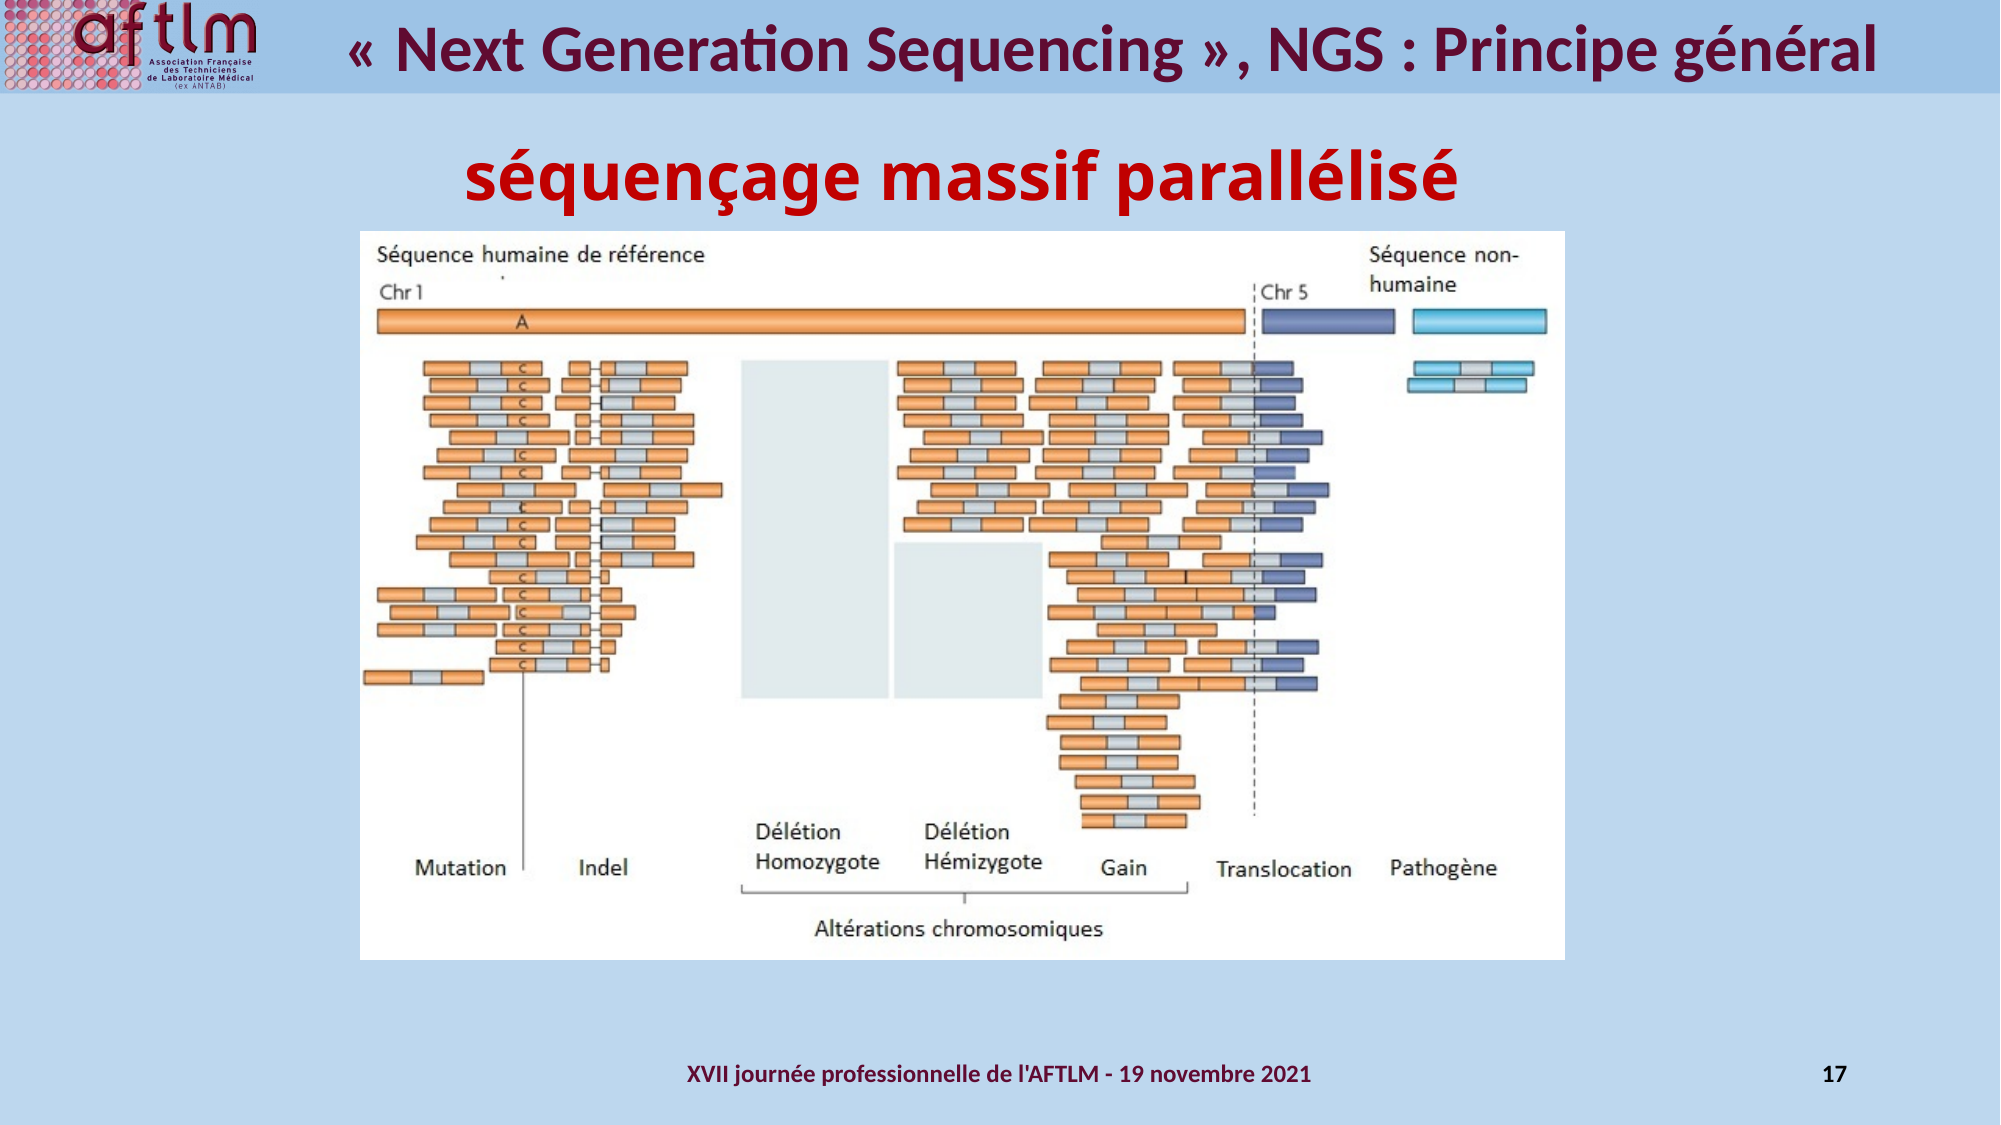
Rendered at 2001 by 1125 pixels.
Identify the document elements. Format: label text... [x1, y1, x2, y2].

footer XVII journée professionnelle de l'AFTLM - 19 novembre 2021 [662, 1042, 1338, 1103]
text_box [0, 0, 2000, 94]
title séquençage massif parallélisé [287, 125, 1638, 232]
slide_number 17 [1412, 1042, 1863, 1103]
picture [360, 231, 1565, 960]
